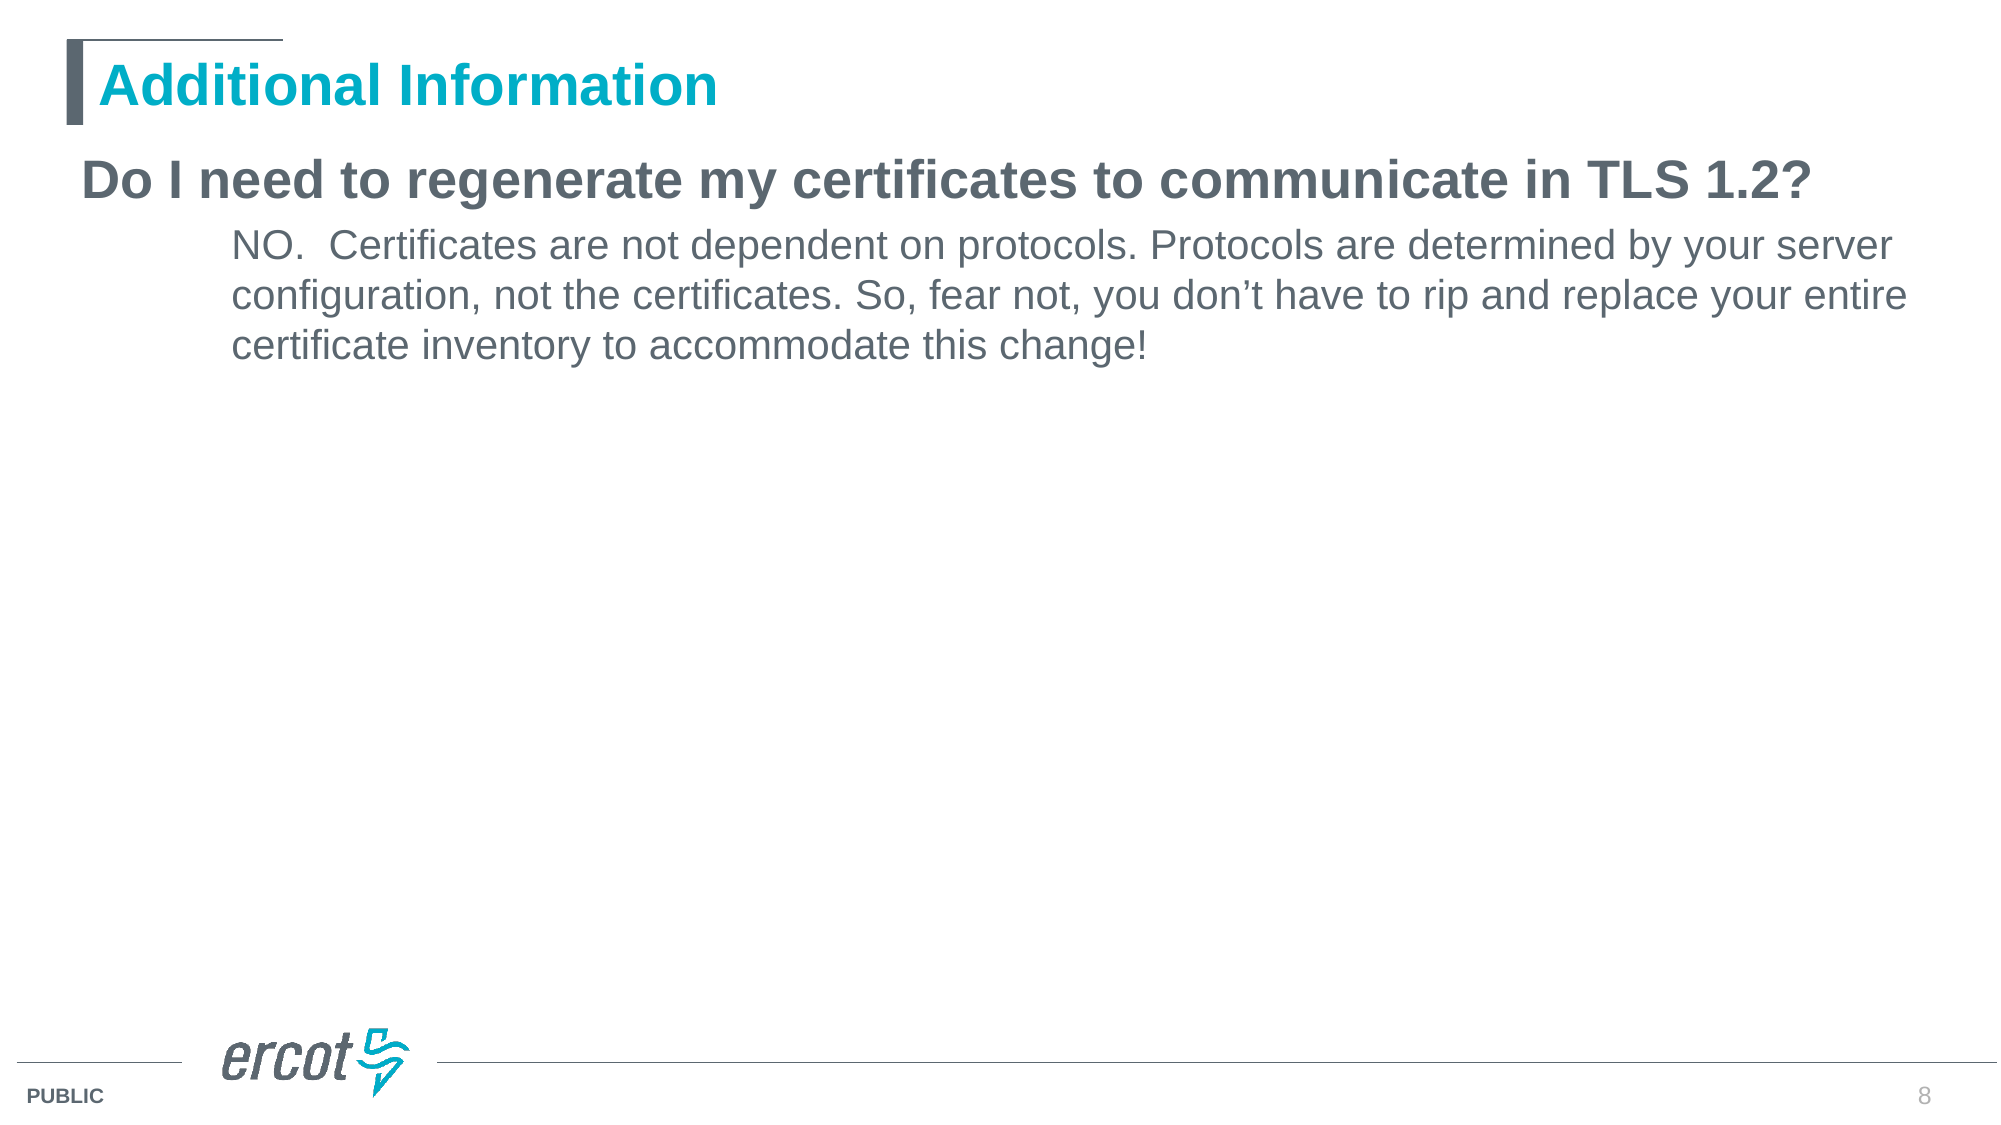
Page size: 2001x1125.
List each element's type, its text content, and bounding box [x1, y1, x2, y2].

title Additional Information [83, 39, 1934, 125]
slide_number 8 [1866, 1076, 1984, 1113]
list Do I need to regenerate my certificates to communicate in TLS 1.2? NO. Certificates are not dependent on protocols. Protocols are determined by your server configuration, not the certificates. So, fear not, you don’t have to rip and replace your entire certificate inventory to accommodate this change! [66, 137, 1934, 967]
picture [218, 1024, 413, 1100]
